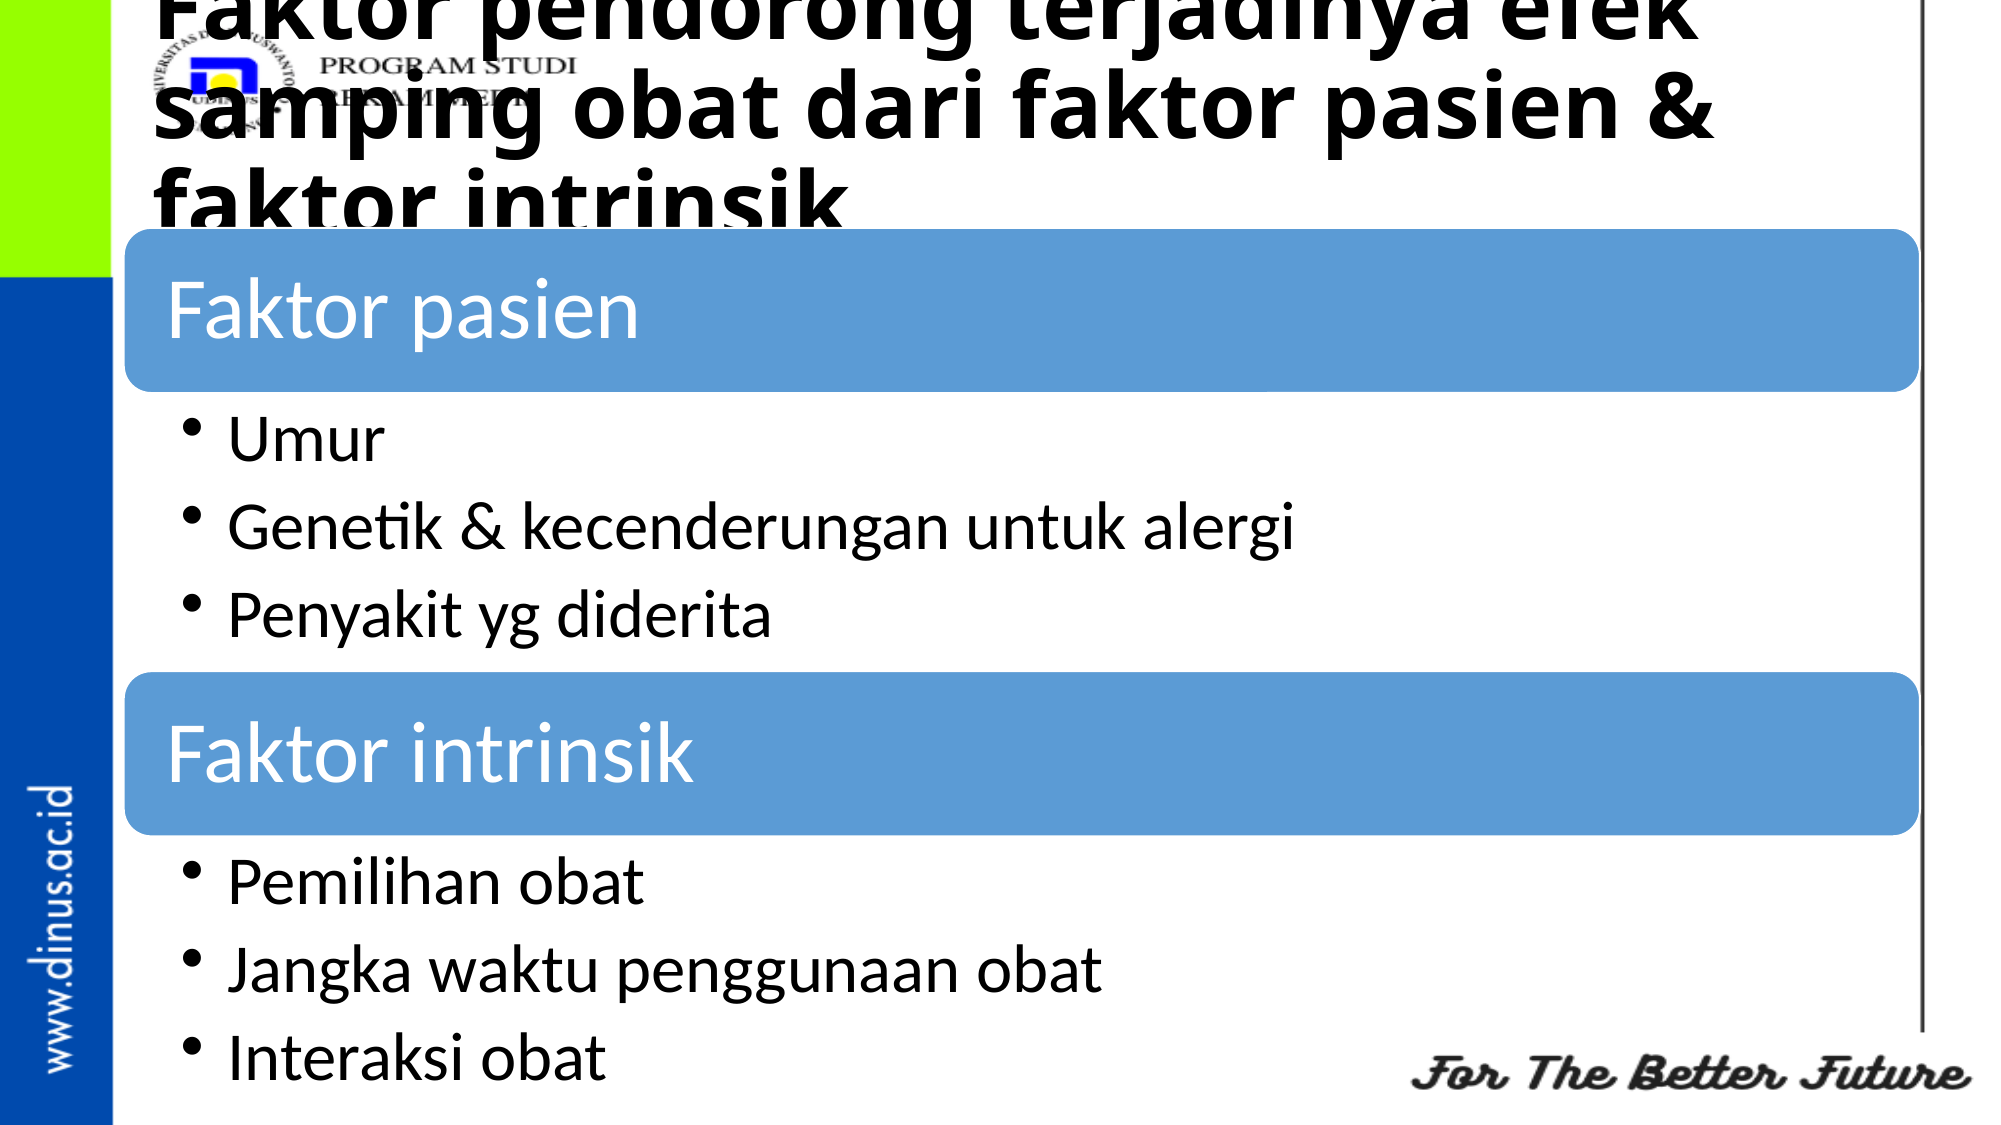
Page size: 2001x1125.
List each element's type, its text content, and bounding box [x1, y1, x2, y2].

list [123, 217, 1920, 1125]
title Faktor pendorong terjadinya efek samping obat dari faktor pasien & faktor intrinsik [137, 0, 1920, 217]
picture [1920, 0, 2001, 1125]
picture [0, 0, 137, 1125]
